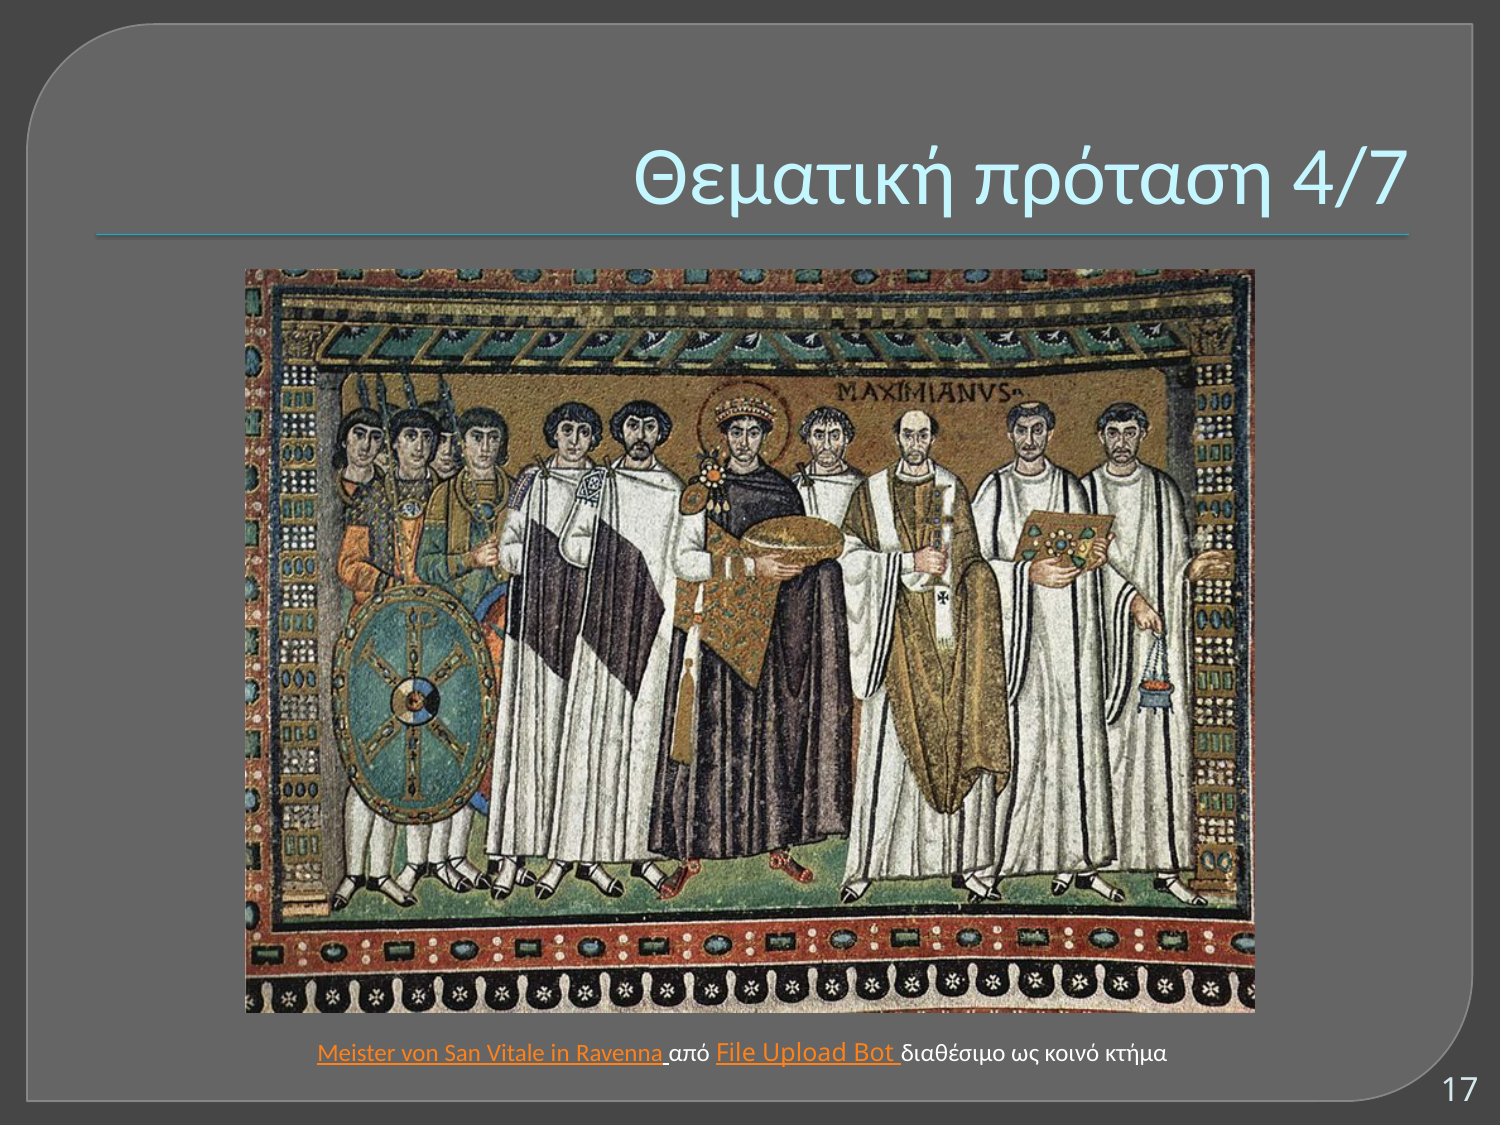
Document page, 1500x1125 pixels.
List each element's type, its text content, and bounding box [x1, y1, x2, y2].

slide_number 17 [1417, 1068, 1494, 1114]
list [245, 269, 1255, 1013]
text_box Meister von San Vitale in Ravenna από File Upload Bot διαθέσιμο ως κοινό κτήμα [302, 1028, 1189, 1078]
title Θεματική πρόταση 4/7 [75, 41, 1425, 230]
